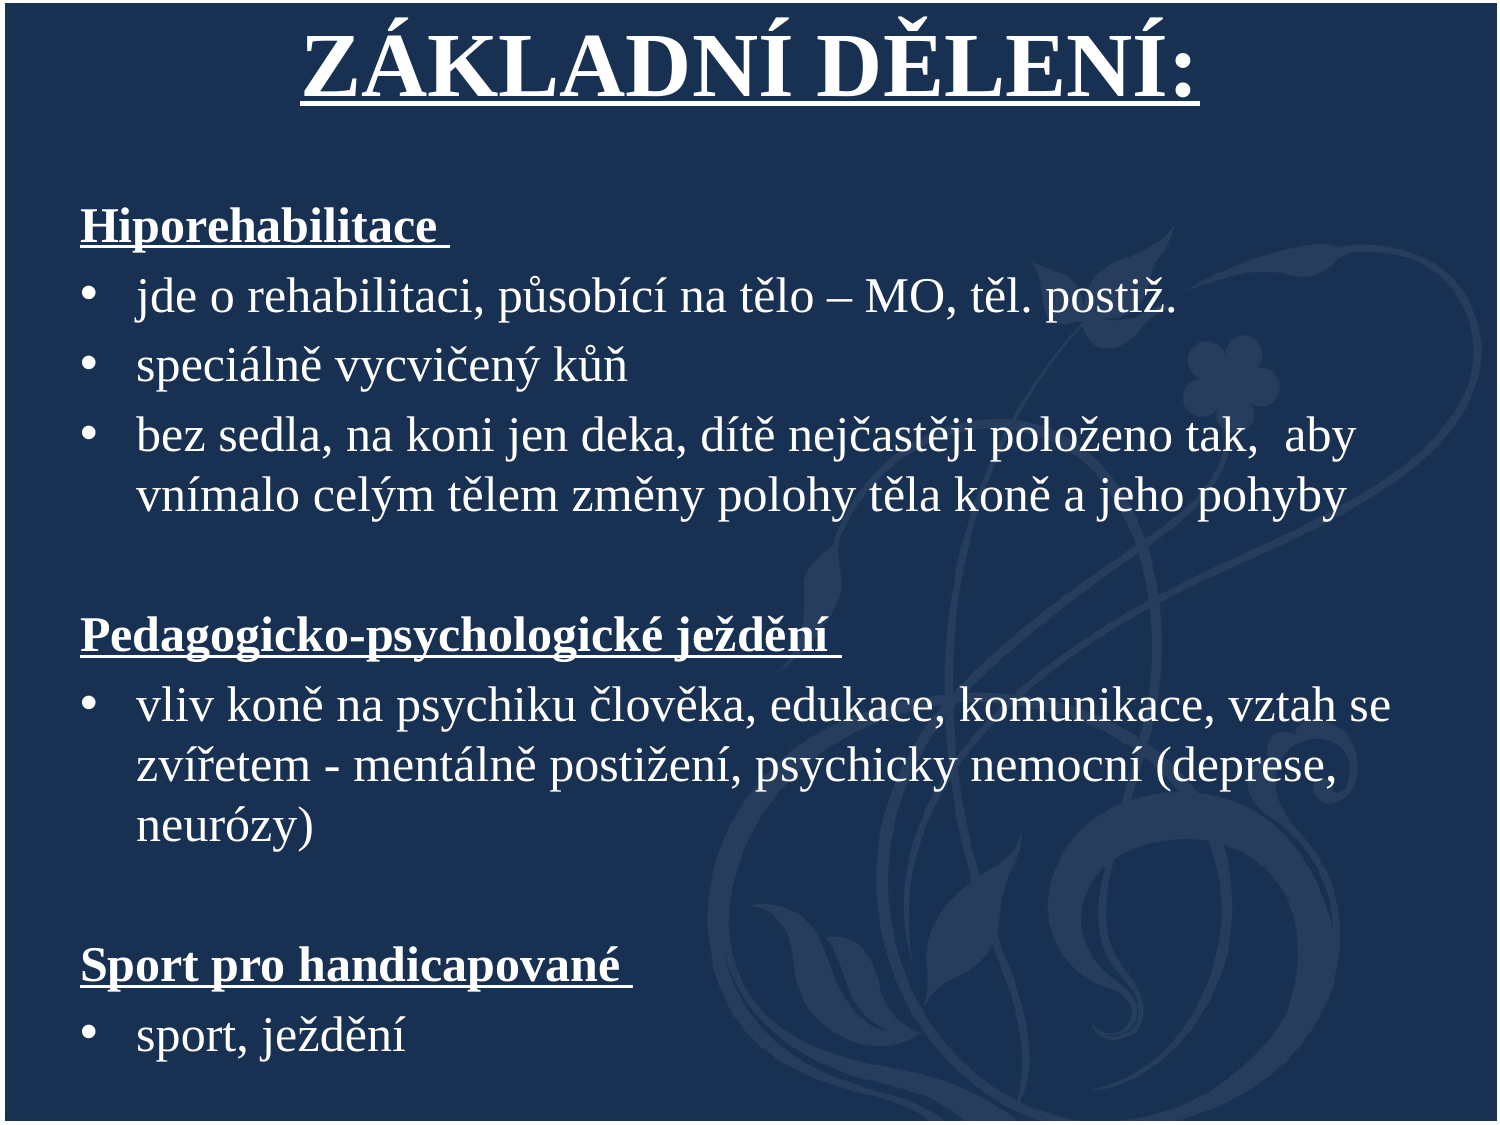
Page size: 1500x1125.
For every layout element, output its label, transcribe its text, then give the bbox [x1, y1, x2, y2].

title ZÁKLADNÍ DĚLENÍ: [74, 44, 1426, 184]
list Hiporehabilitace jde o rehabilitaci, působící na tělo – MO, těl. postiž. speciálně vycvičený kůň bez sedla, na koni jen deka, dítě nejčastěji položeno tak, aby vnímalo celým tělem změny polohy těla koně a jeho pohyby Pedagogicko-psychologické ježdění vliv koně na psychiku člověka, edukace, komunikace, vztah se zvířetem - mentálně postižení, psychicky nemocní (deprese, neurózy) Sport pro handicapované sport, ježdění [64, 184, 1426, 1095]
picture [0, 0, 1500, 1125]
